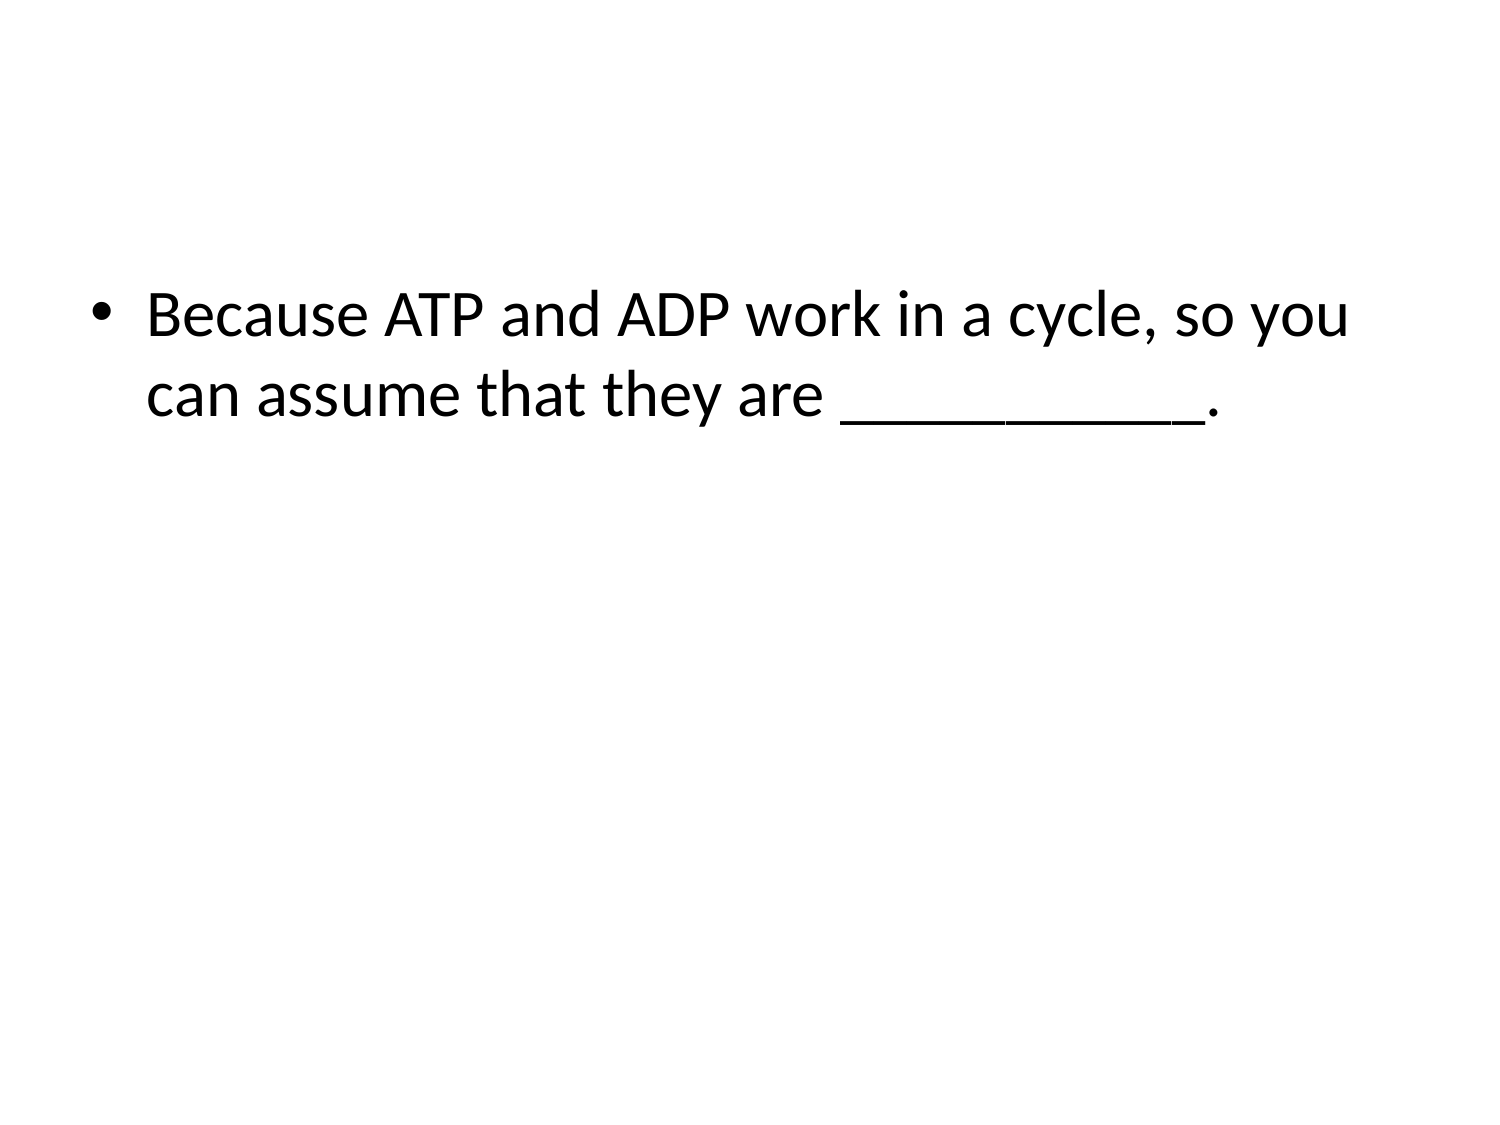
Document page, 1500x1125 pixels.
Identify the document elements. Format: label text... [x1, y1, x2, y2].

list Because ATP and ADP work in a cycle, so you can assume that they are ___________. [75, 262, 1425, 1005]
